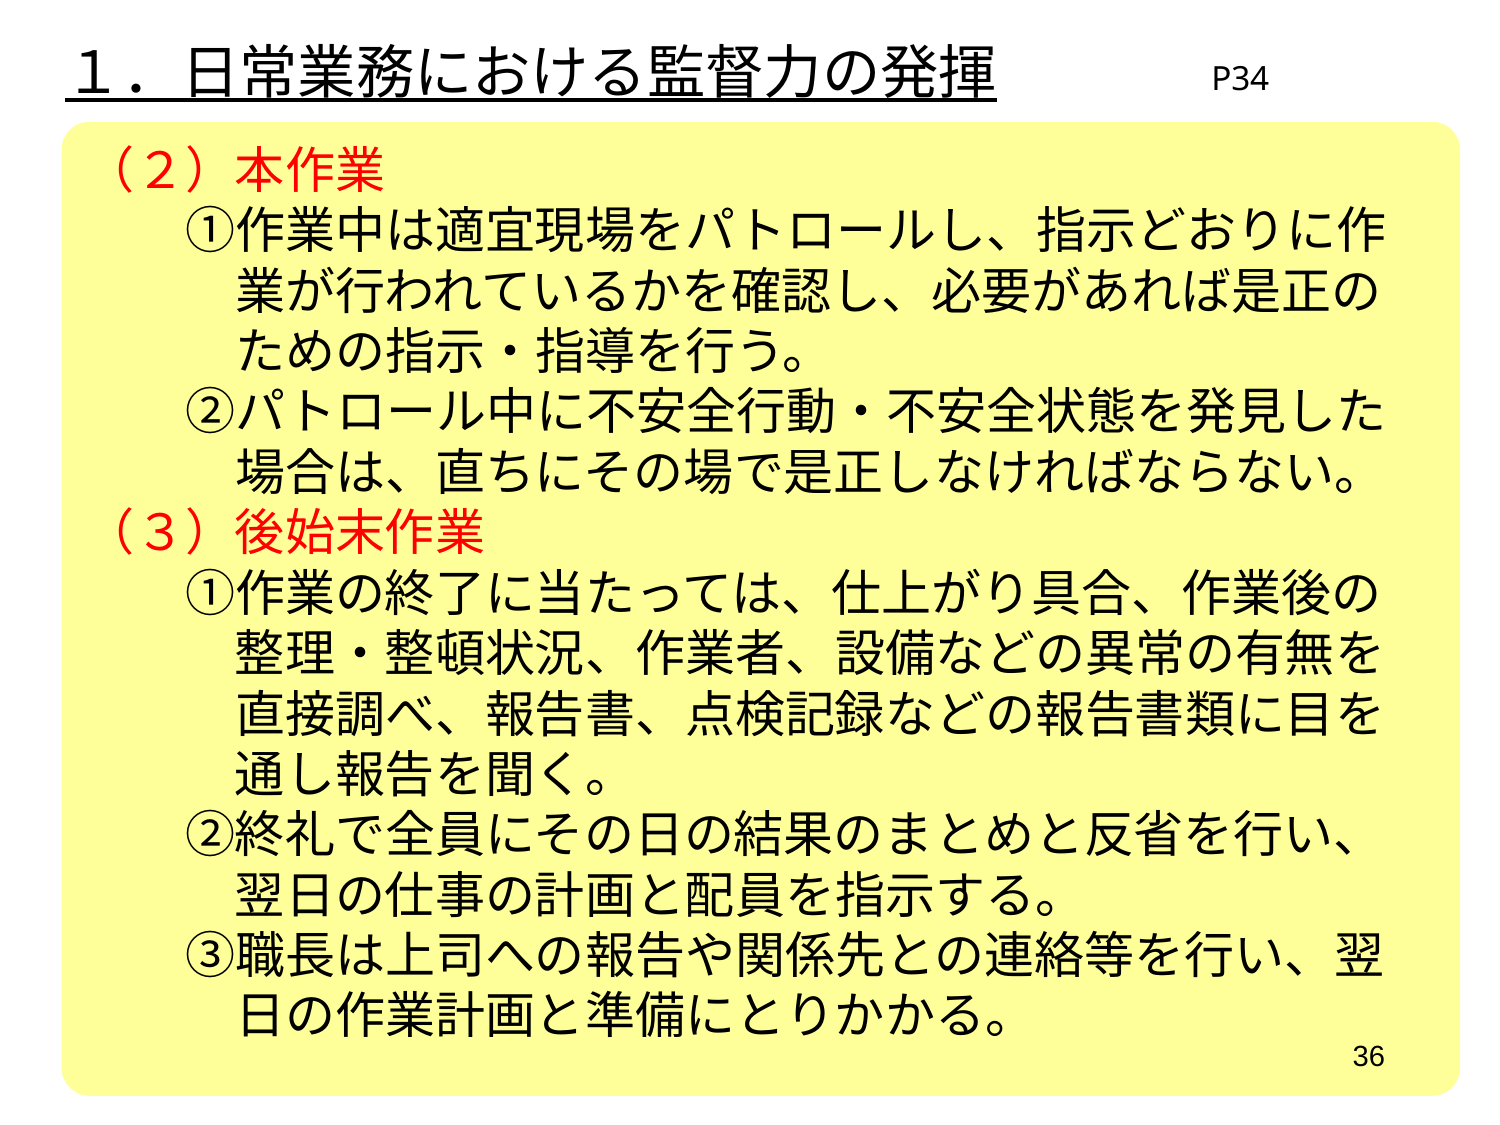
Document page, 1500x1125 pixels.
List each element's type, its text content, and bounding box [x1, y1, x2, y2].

text_box P34 [1116, 49, 1365, 105]
text_box １．日常業務における監督力の発揮 [49, 37, 1100, 113]
text_box （２）本作業 ①作業中は適宜現場をパトロールし、指示どおりに作 業が行われているかを確認し、必要があれば是正の ための指示・指導を行う。 ②パトロール中に不安全行動・不安全状態を発見した 場合は、直ちにその場で是正しなければならない。 （３）後始末作業 ①作業の終了に当たっては、仕上がり具合、作業後の 整理・整頓状況、作業者、設備などの異常の有無を 直接調べ、報告書、点検記録などの報告書類に目を 通し報告を聞く。 ②終礼で全員にその日の結果のまとめと反省を行い、 翌日の仕事の計画と配員を指示する。 ③職長は上司への報告や関係先との連絡等を行い、翌 日の作業計画と準備にとりかかる。 [62, 122, 1460, 1096]
text_box 36 [1270, 1030, 1400, 1094]
